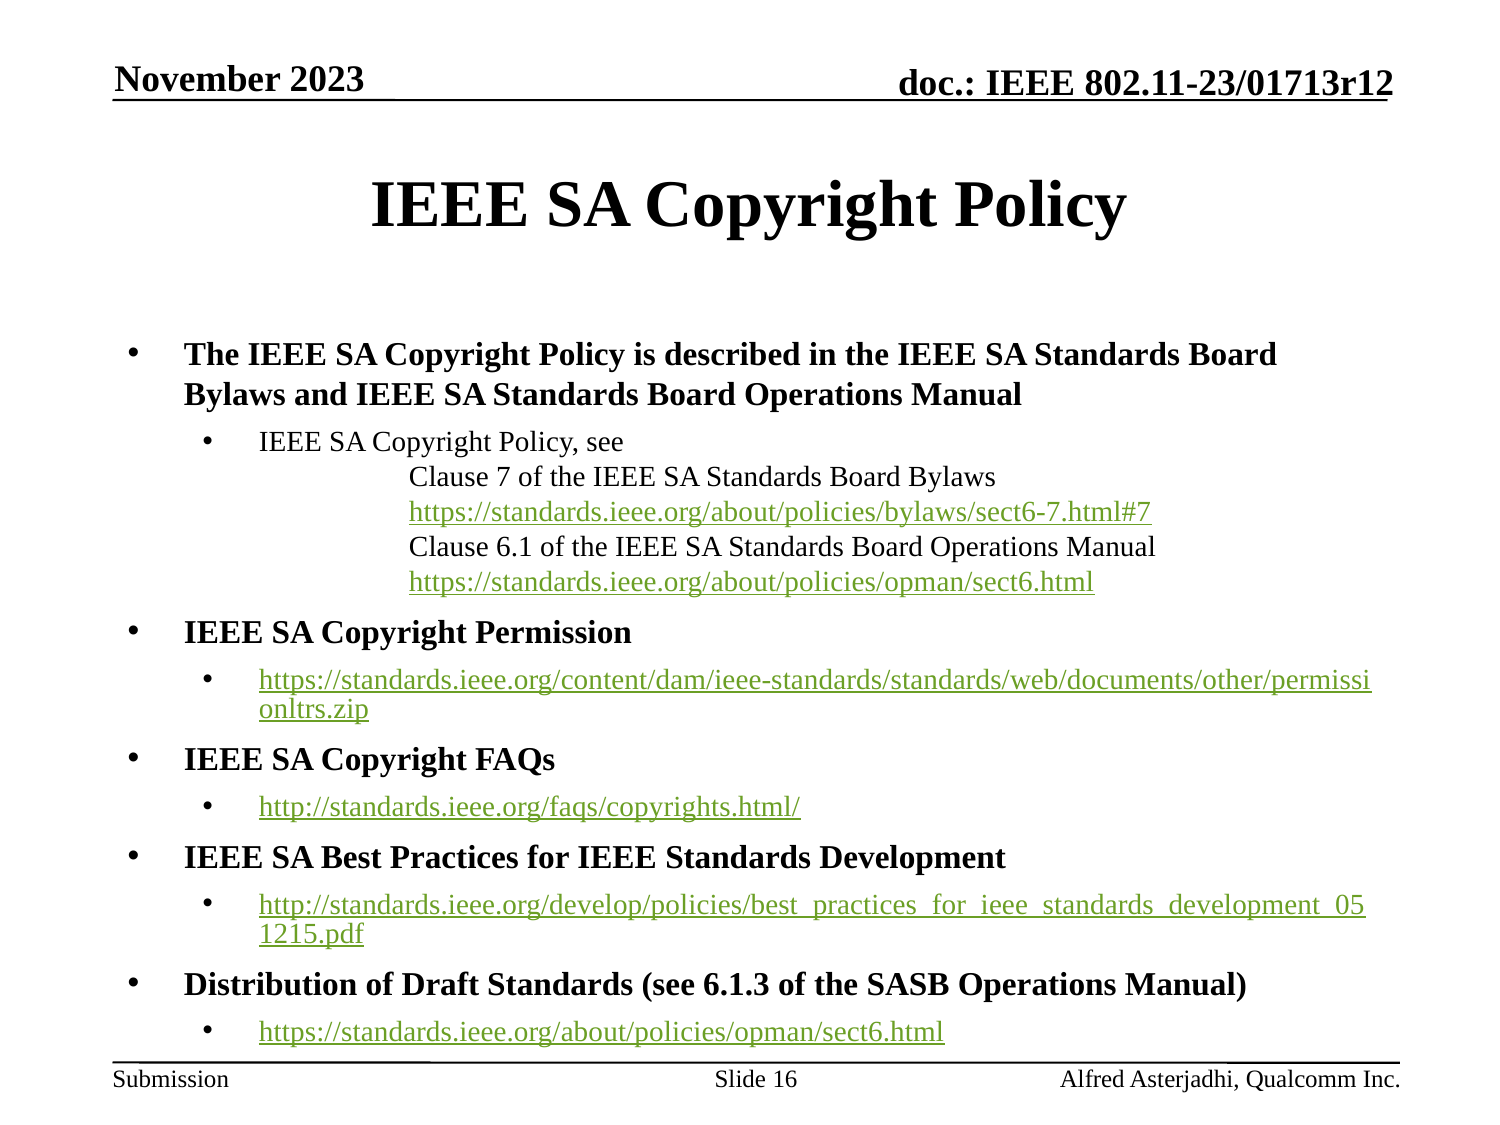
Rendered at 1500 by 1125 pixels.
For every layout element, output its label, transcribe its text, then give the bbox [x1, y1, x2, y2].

title IEEE SA Copyright Policy [112, 112, 1388, 288]
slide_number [114, 54, 423, 100]
list The IEEE SA Copyright Policy is described in the IEEE SA Standards Board Bylaws and IEEE SA Standards Board Operations Manual IEEE SA Copyright Policy, see Clause 7 of the IEEE SA Standards Board Bylaws https://standards.ieee.org/about/policies/bylaws/sect6-7.html#7 Clause 6.1 of the IEEE SA Standards Board Operations Manual https://standards.ieee.org/about/policies/opman/sect6.html IEEE SA Copyright Permission https://standards.ieee.org/content/dam/ieee-standards/standards/web/documents/other/permissionltrs.zip IEEE SA Copyright FAQs http://standards.ieee.org/faqs/copyrights.html/ IEEE SA Best Practices for IEEE Standards Development http://standards.ieee.org/develop/policies/best_practices_for_ieee_standards_development_051215.pdf Distribution of Draft Standards (see 6.1.3 of the SASB Operations Manual) https://standards.ieee.org/about/policies/opman/sect6.html [112, 324, 1388, 1063]
footer Alfred Asterjadhi, Qualcomm Inc. [878, 1061, 1402, 1093]
slide_number Slide 16 [712, 1061, 800, 1123]
